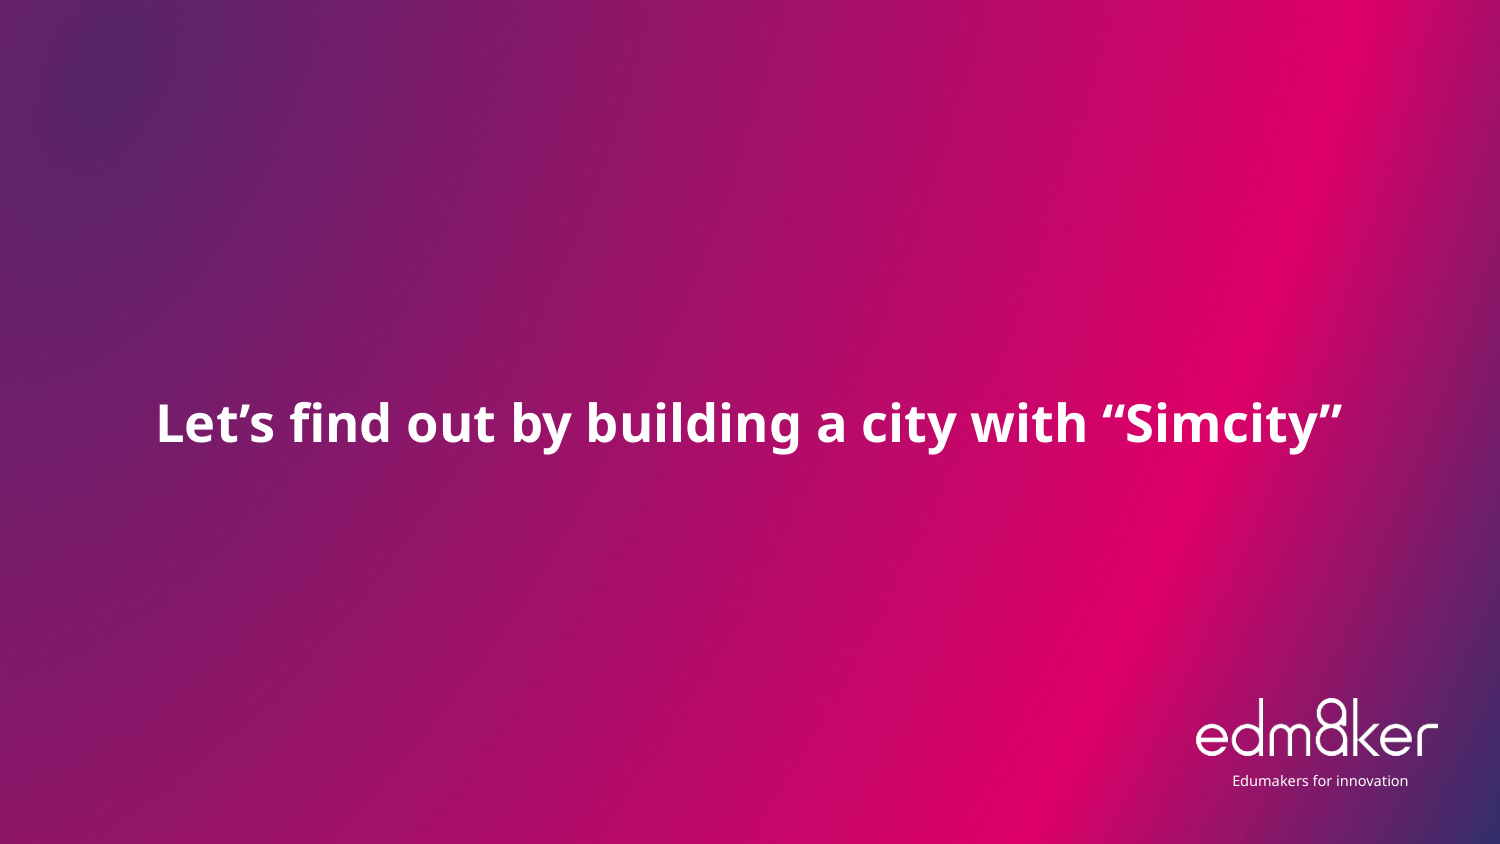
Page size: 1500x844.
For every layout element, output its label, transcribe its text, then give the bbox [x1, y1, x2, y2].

title Let’s find out by building a city with “Simcity” [51, 352, 1449, 491]
picture [0, 0, 1500, 844]
